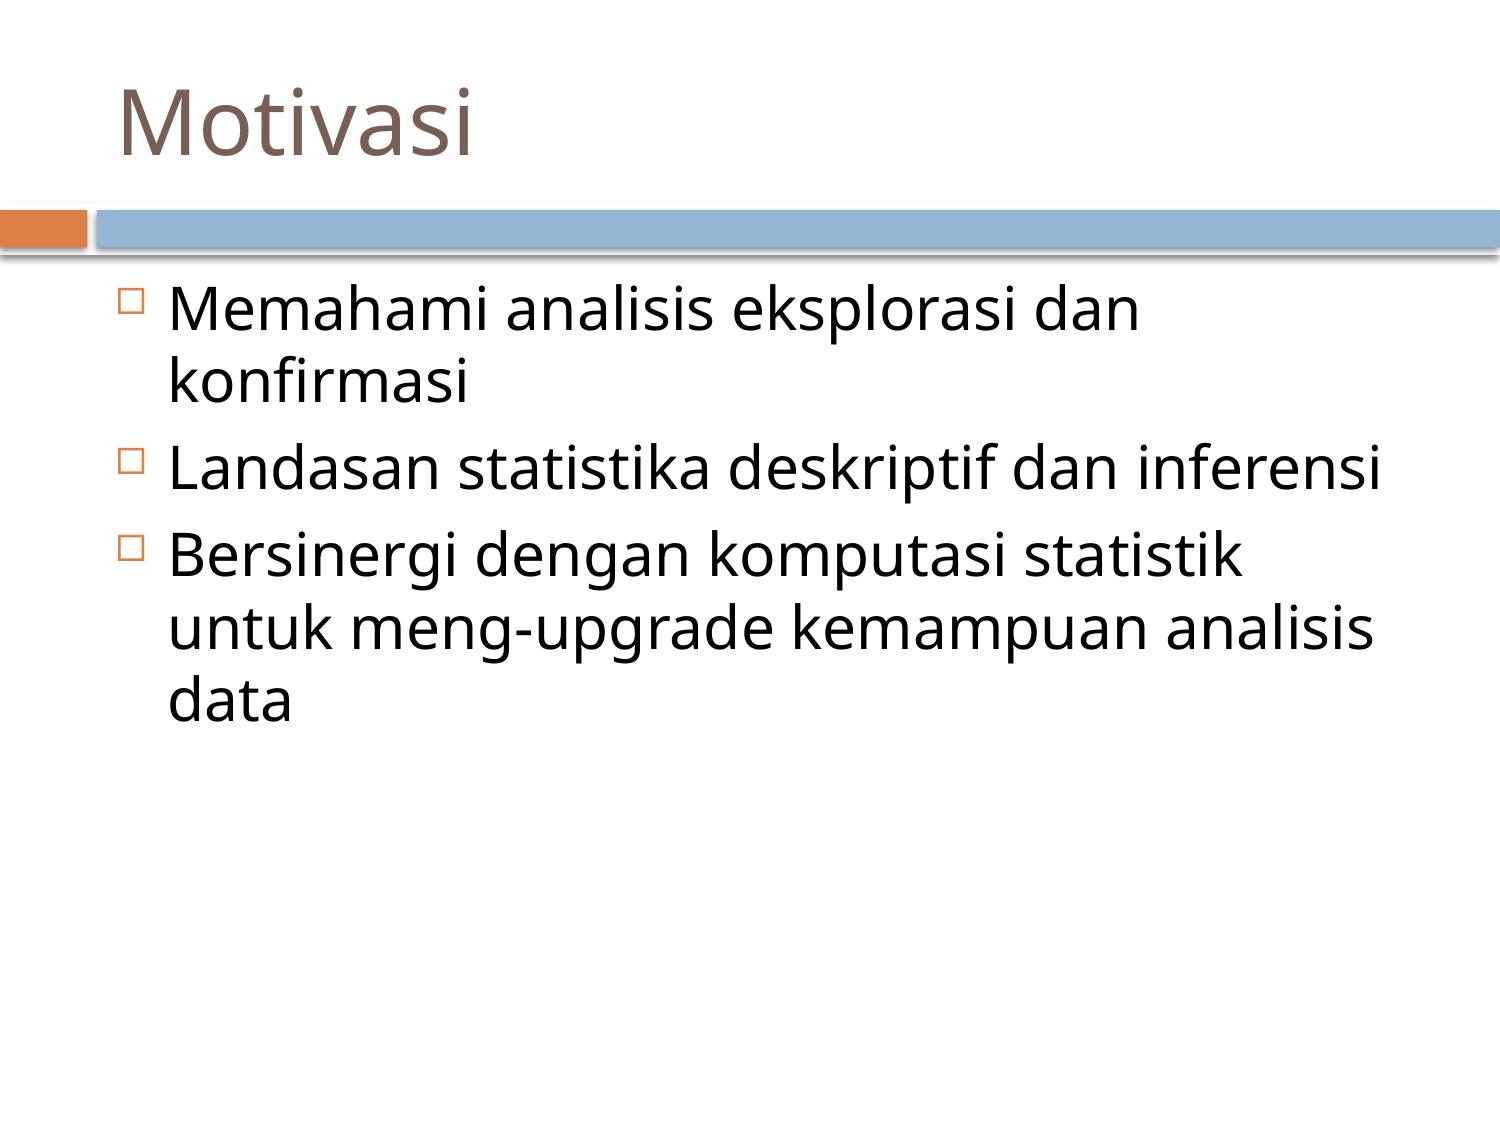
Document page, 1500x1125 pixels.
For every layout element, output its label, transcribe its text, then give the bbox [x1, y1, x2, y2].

title Motivasi [100, 37, 1438, 200]
list Memahami analisis eksplorasi dan konfirmasi Landasan statistika deskriptif dan inferensi Bersinergi dengan komputasi statistik untuk meng-upgrade kemampuan analisis data [100, 262, 1438, 1000]
